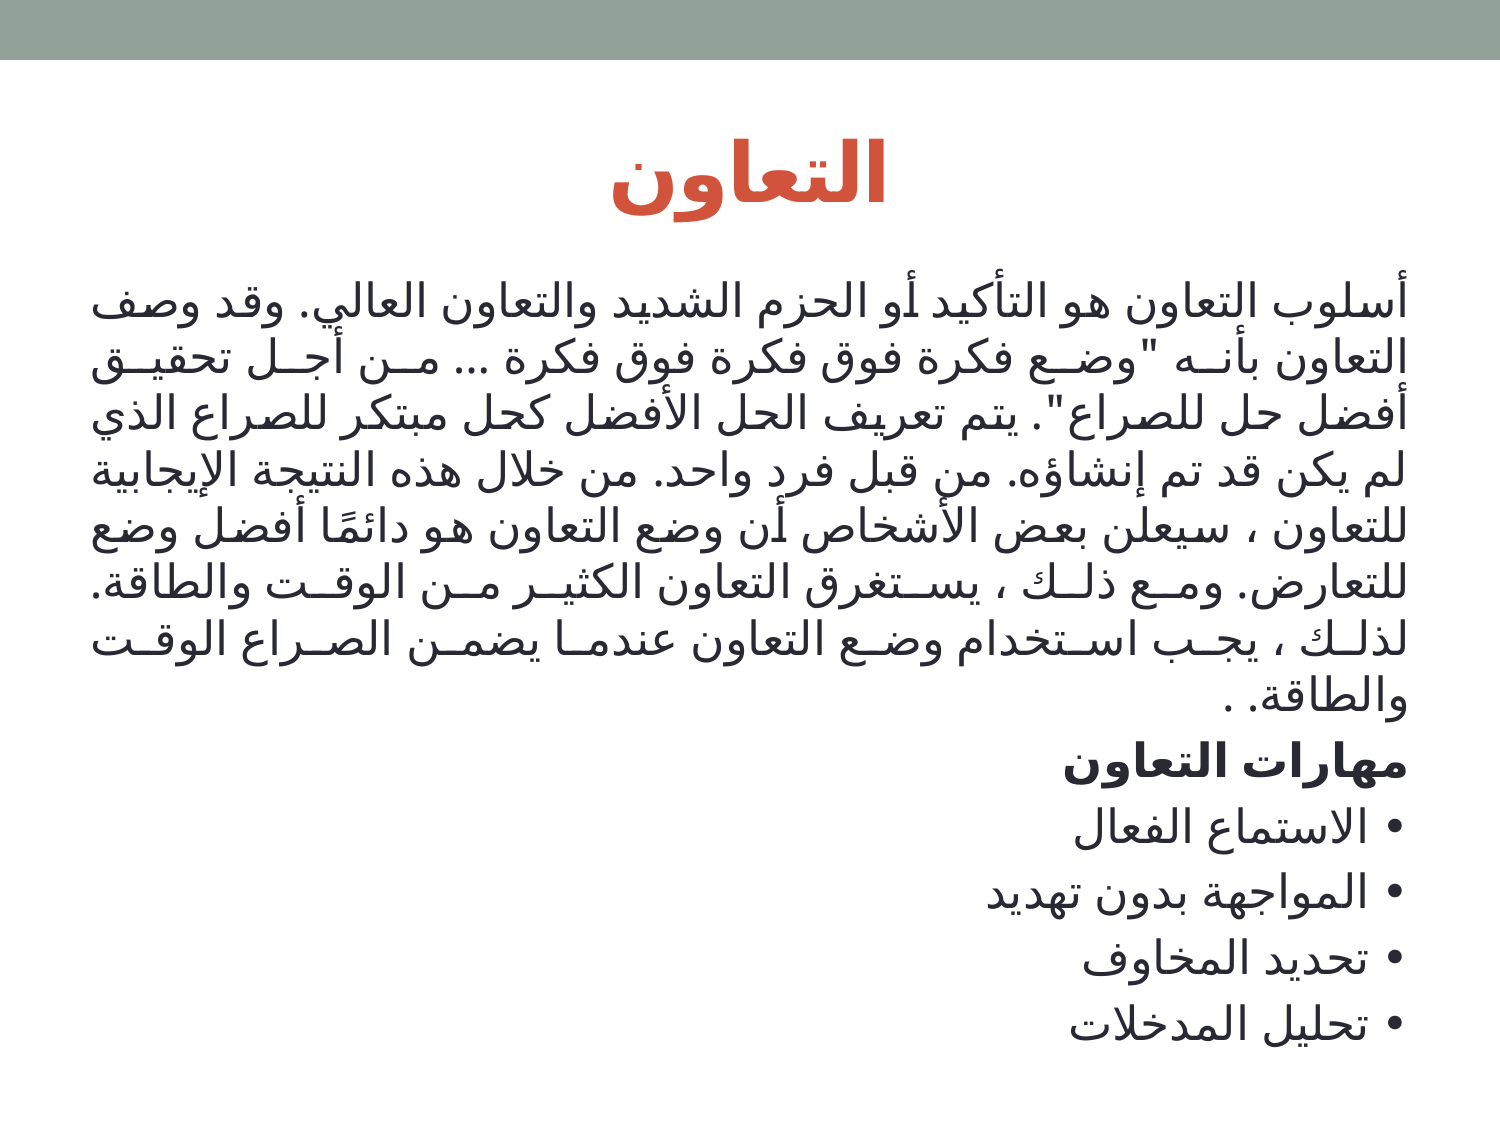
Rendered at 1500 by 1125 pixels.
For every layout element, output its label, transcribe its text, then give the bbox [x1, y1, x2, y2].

list أسلوب التعاون هو التأكيد أو الحزم الشديد والتعاون العالي. وقد وصف التعاون بأنه "وضع فكرة فوق فكرة فوق فكرة ... من أجل تحقيق أفضل حل للصراع". يتم تعريف الحل الأفضل كحل مبتكر للصراع الذي لم يكن قد تم إنشاؤه. من قبل فرد واحد. من خلال هذه النتيجة الإيجابية للتعاون ، سيعلن بعض الأشخاص أن وضع التعاون هو دائمًا أفضل وضع للتعارض. ومع ذلك ، يستغرق التعاون الكثير من الوقت والطاقة. لذلك ، يجب استخدام وضع التعاون عندما يضمن الصراع الوقت والطاقة. . مهارات التعاون • الاستماع الفعال • المواجهة بدون تهديد • تحديد المخاوف • تحليل المدخلات [75, 262, 1425, 1063]
title التعاون [75, 87, 1425, 250]
